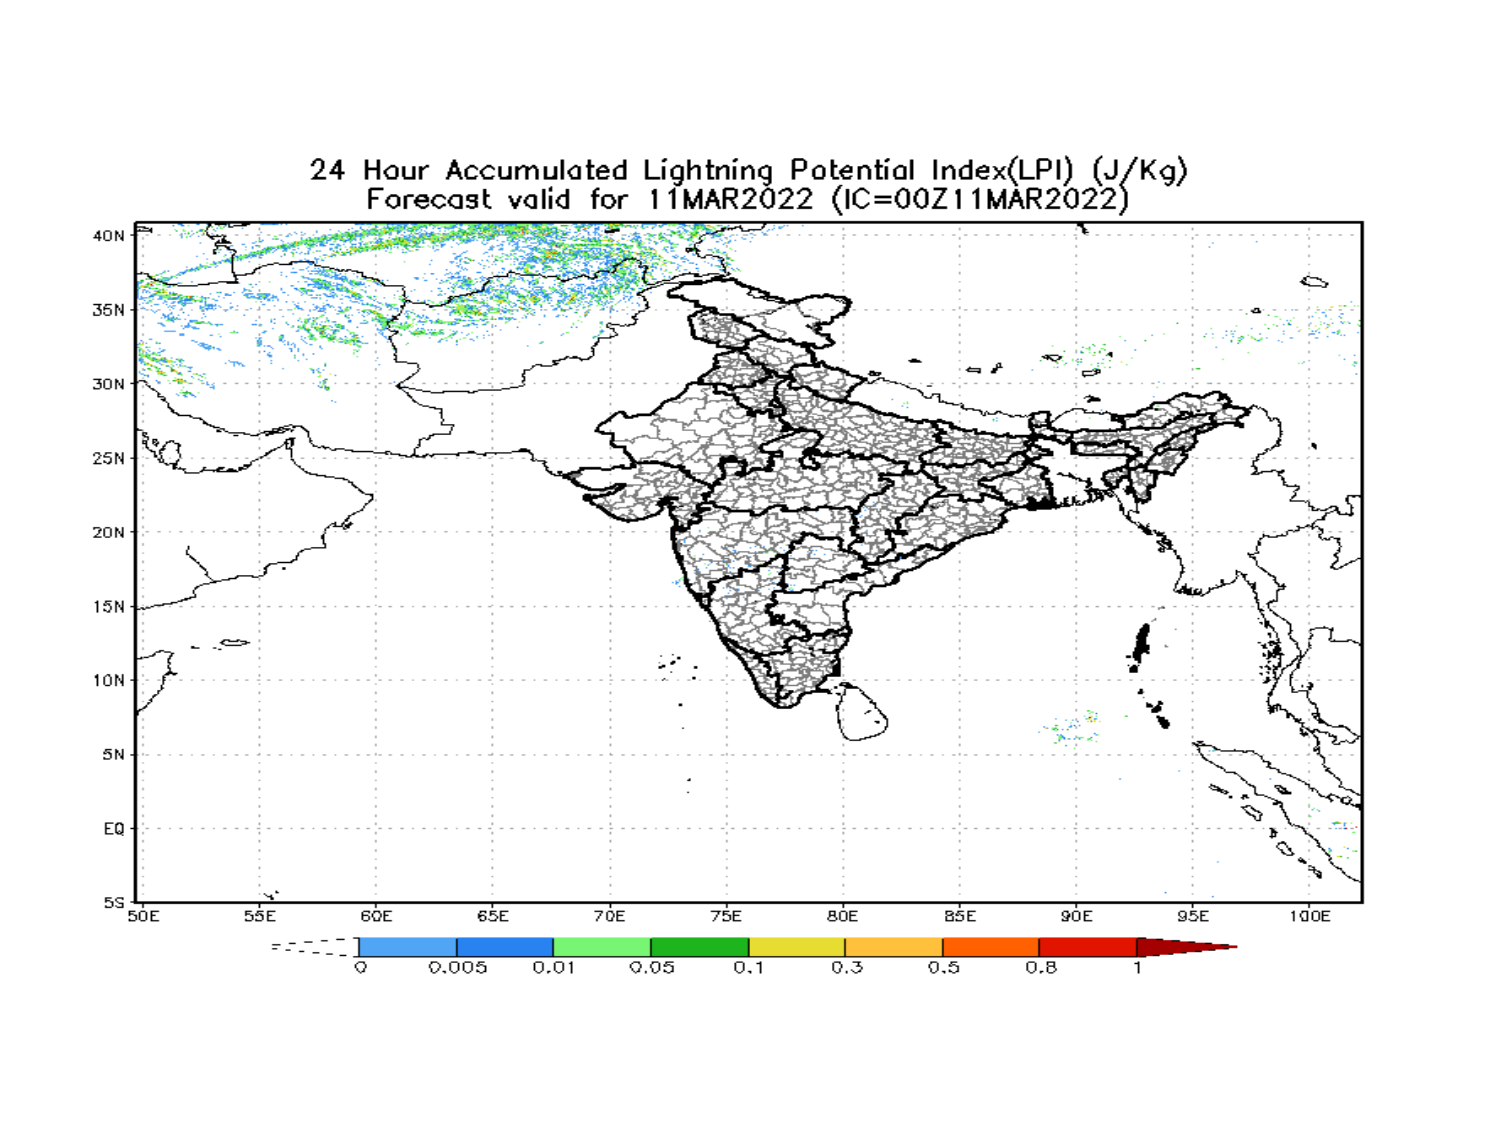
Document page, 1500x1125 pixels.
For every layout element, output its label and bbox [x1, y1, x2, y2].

picture [74, 149, 1426, 976]
